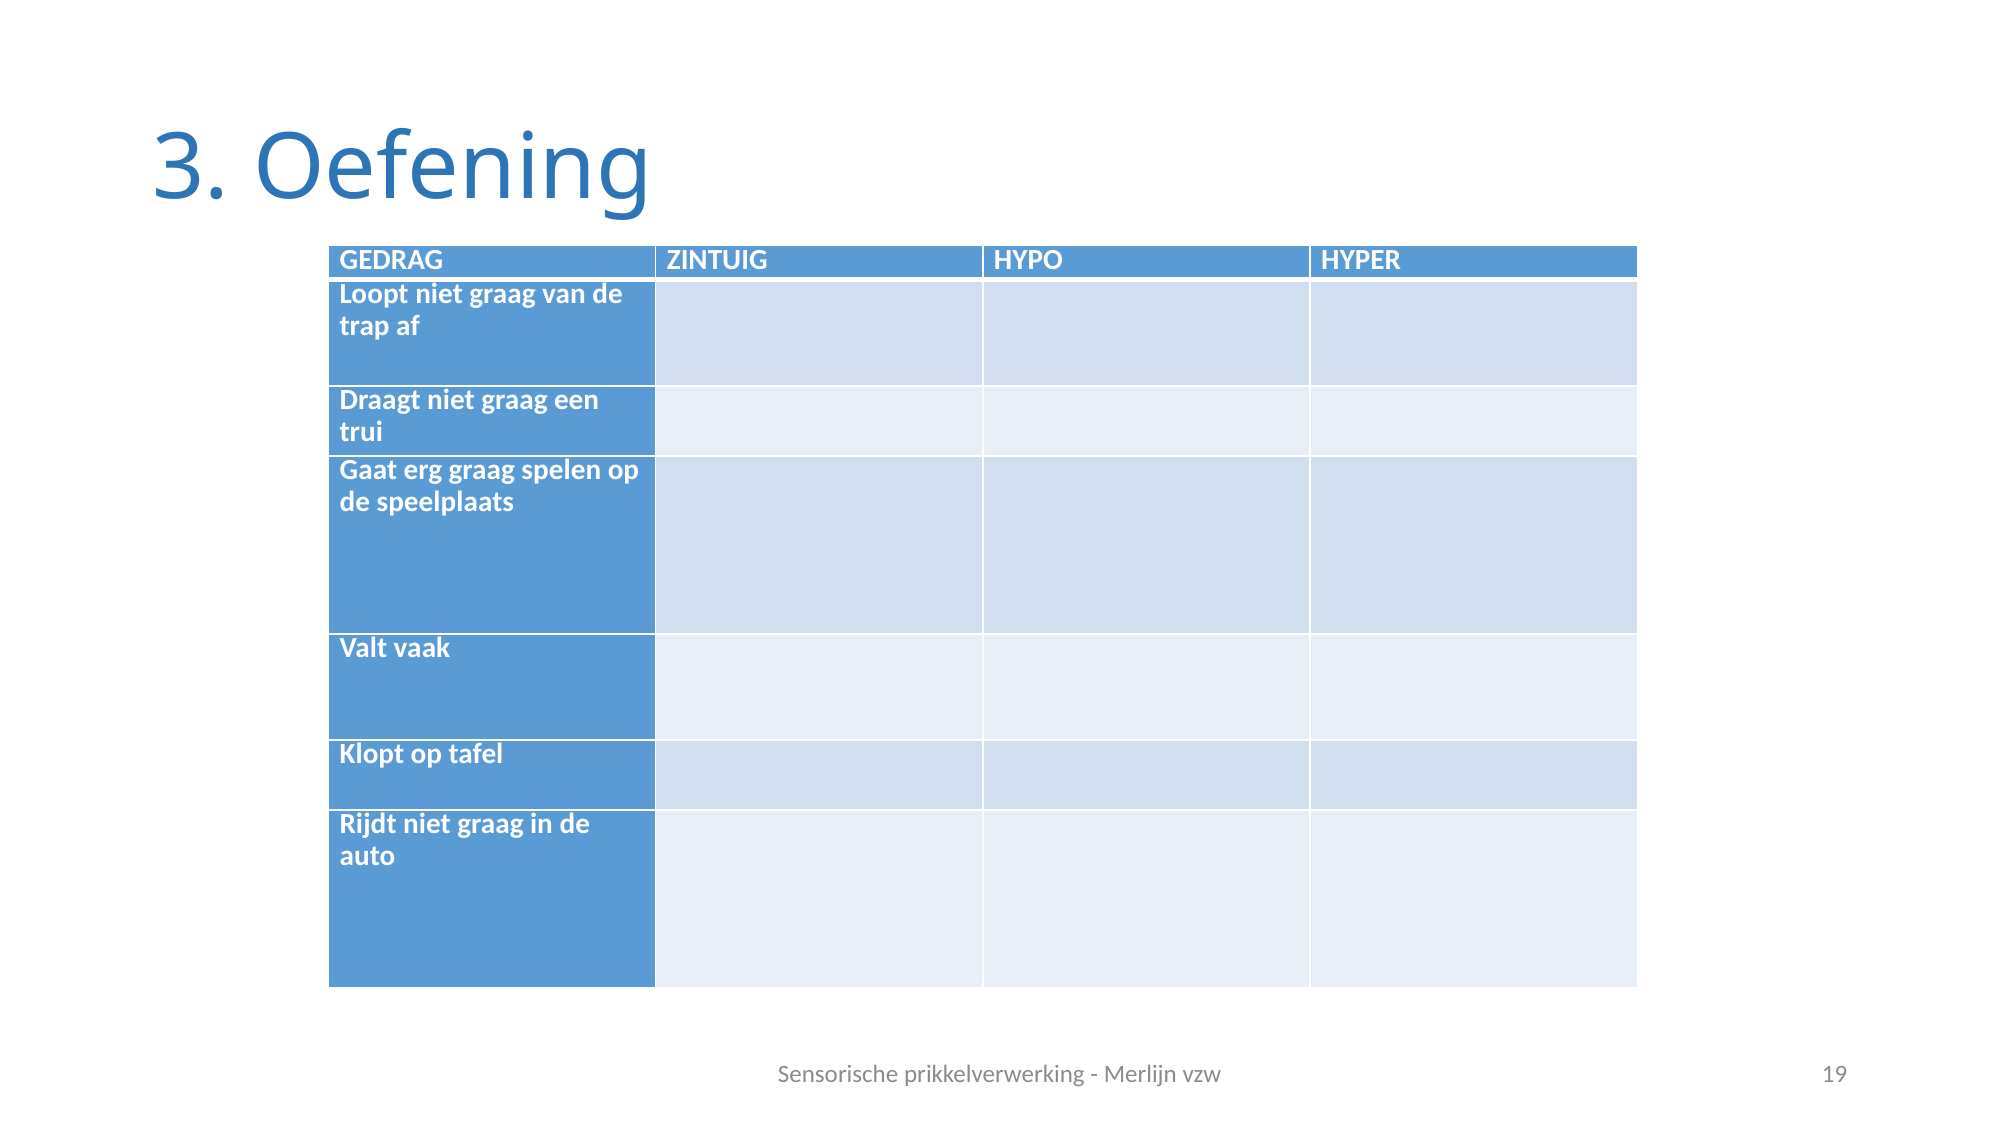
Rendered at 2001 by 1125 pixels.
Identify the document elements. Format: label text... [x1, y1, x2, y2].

table_cell [656, 741, 982, 809]
table_cell [984, 811, 1309, 987]
table_cell [656, 282, 982, 385]
title 3. Oefening [137, 59, 1863, 278]
table_header ZINTUIG [656, 246, 982, 277]
table_cell [984, 387, 1309, 455]
table_cell [656, 635, 982, 739]
table_cell [1311, 282, 1637, 385]
table_cell Rijdt niet graag in de auto [329, 811, 655, 987]
table_cell [984, 635, 1309, 739]
table_cell Loopt niet graag van de trap af [329, 282, 655, 385]
table_cell Klopt op tafel [329, 741, 655, 809]
table_cell [656, 811, 982, 987]
table_header HYPER [1311, 246, 1637, 277]
footer Sensorische prikkelverwerking - Merlijn vzw [662, 1042, 1338, 1103]
table_cell [1311, 635, 1637, 739]
table_cell [984, 457, 1309, 633]
table_cell [656, 457, 982, 633]
table_cell Gaat erg graag spelen op de speelplaats [329, 457, 655, 633]
table_cell Draagt niet graag een trui [329, 387, 655, 455]
table_header GEDRAG [329, 246, 655, 277]
table_cell [984, 282, 1309, 385]
table_cell [984, 741, 1309, 809]
table_cell [1311, 457, 1637, 633]
slide_number 19 [1412, 1042, 1863, 1103]
table_cell [1311, 741, 1637, 809]
table_header HYPO [984, 246, 1309, 277]
table_cell Valt vaak [329, 635, 655, 739]
table_cell [1311, 811, 1637, 987]
table_cell [1311, 387, 1637, 455]
table_cell [656, 387, 982, 455]
